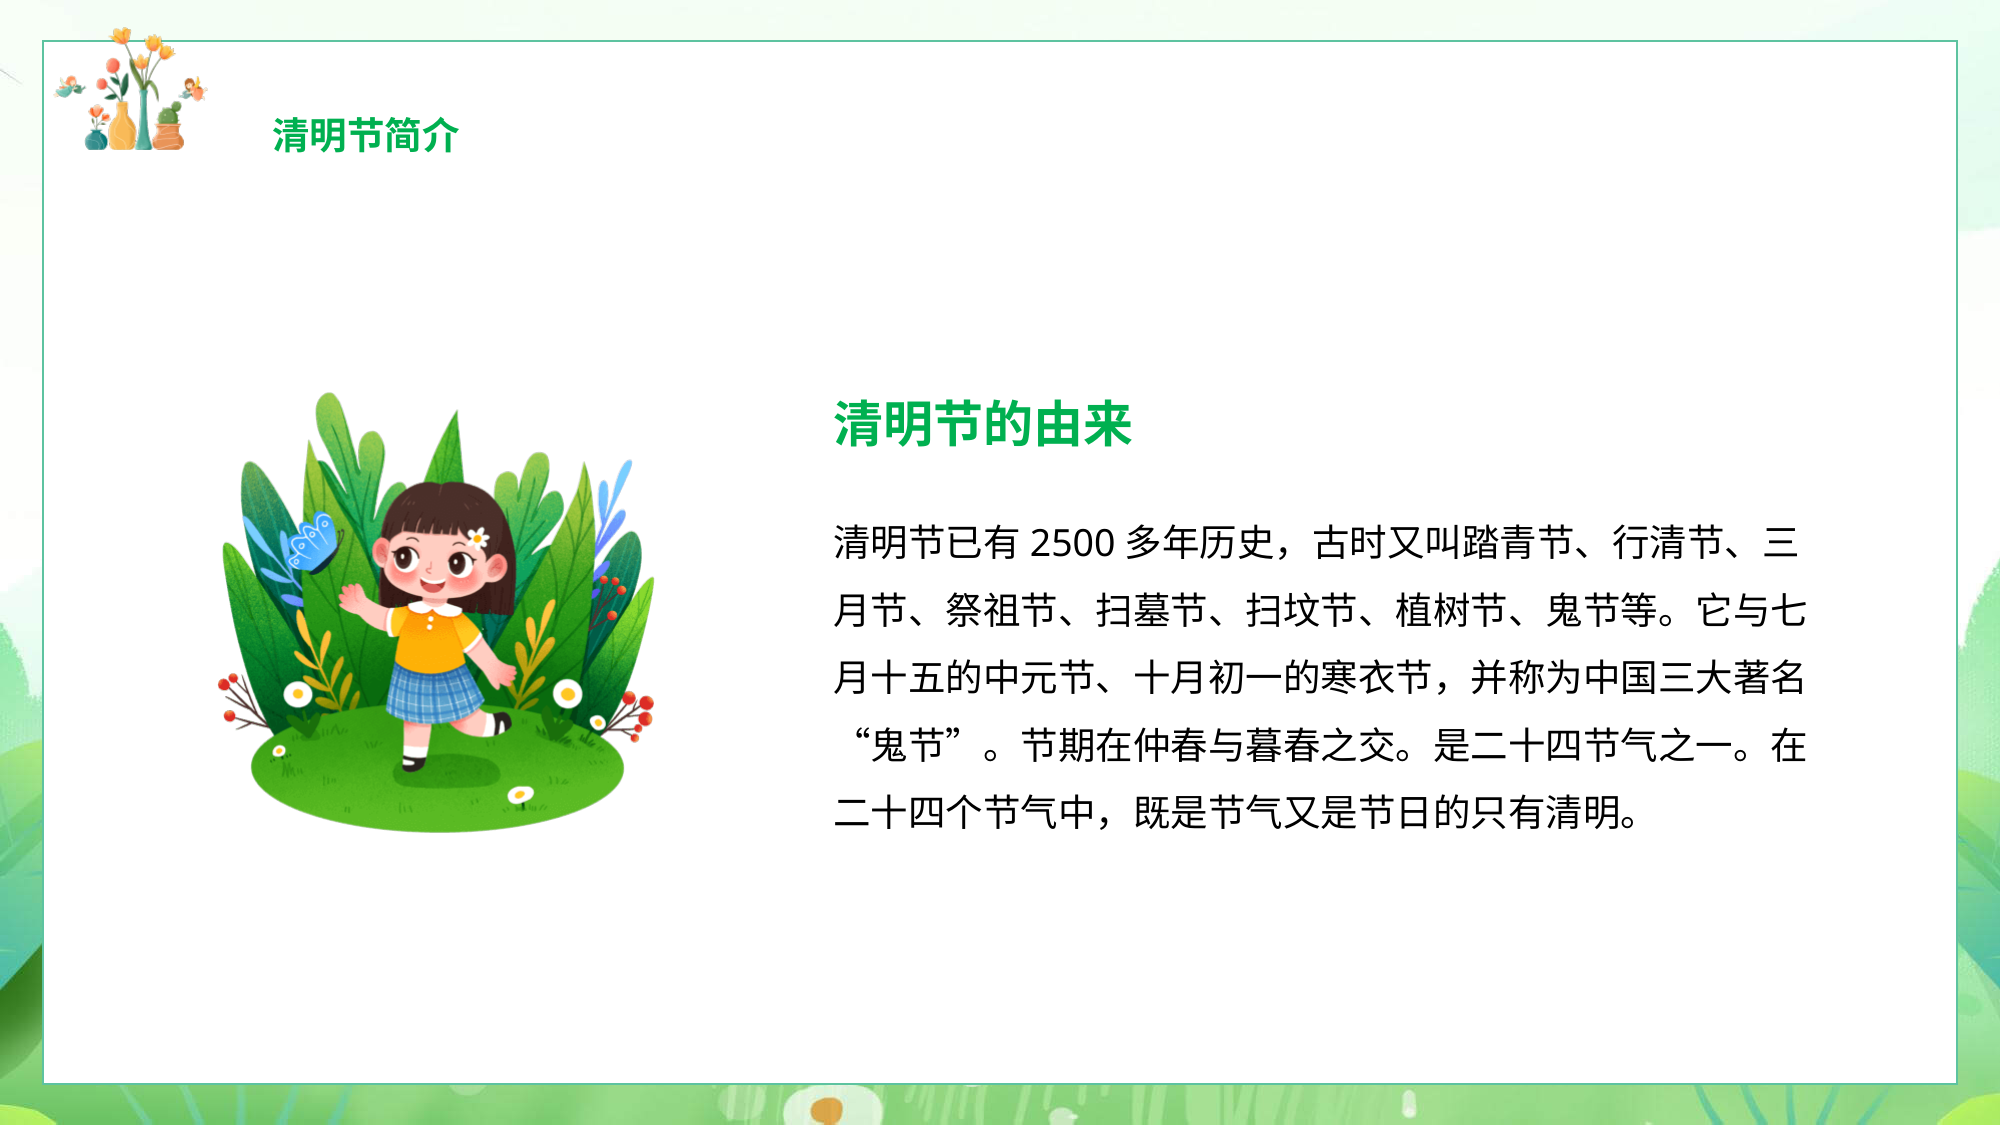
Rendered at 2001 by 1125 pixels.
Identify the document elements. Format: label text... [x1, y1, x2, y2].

picture [0, 0, 2000, 1125]
text_box 清明节简介 [257, 104, 1258, 165]
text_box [818, 355, 1845, 846]
